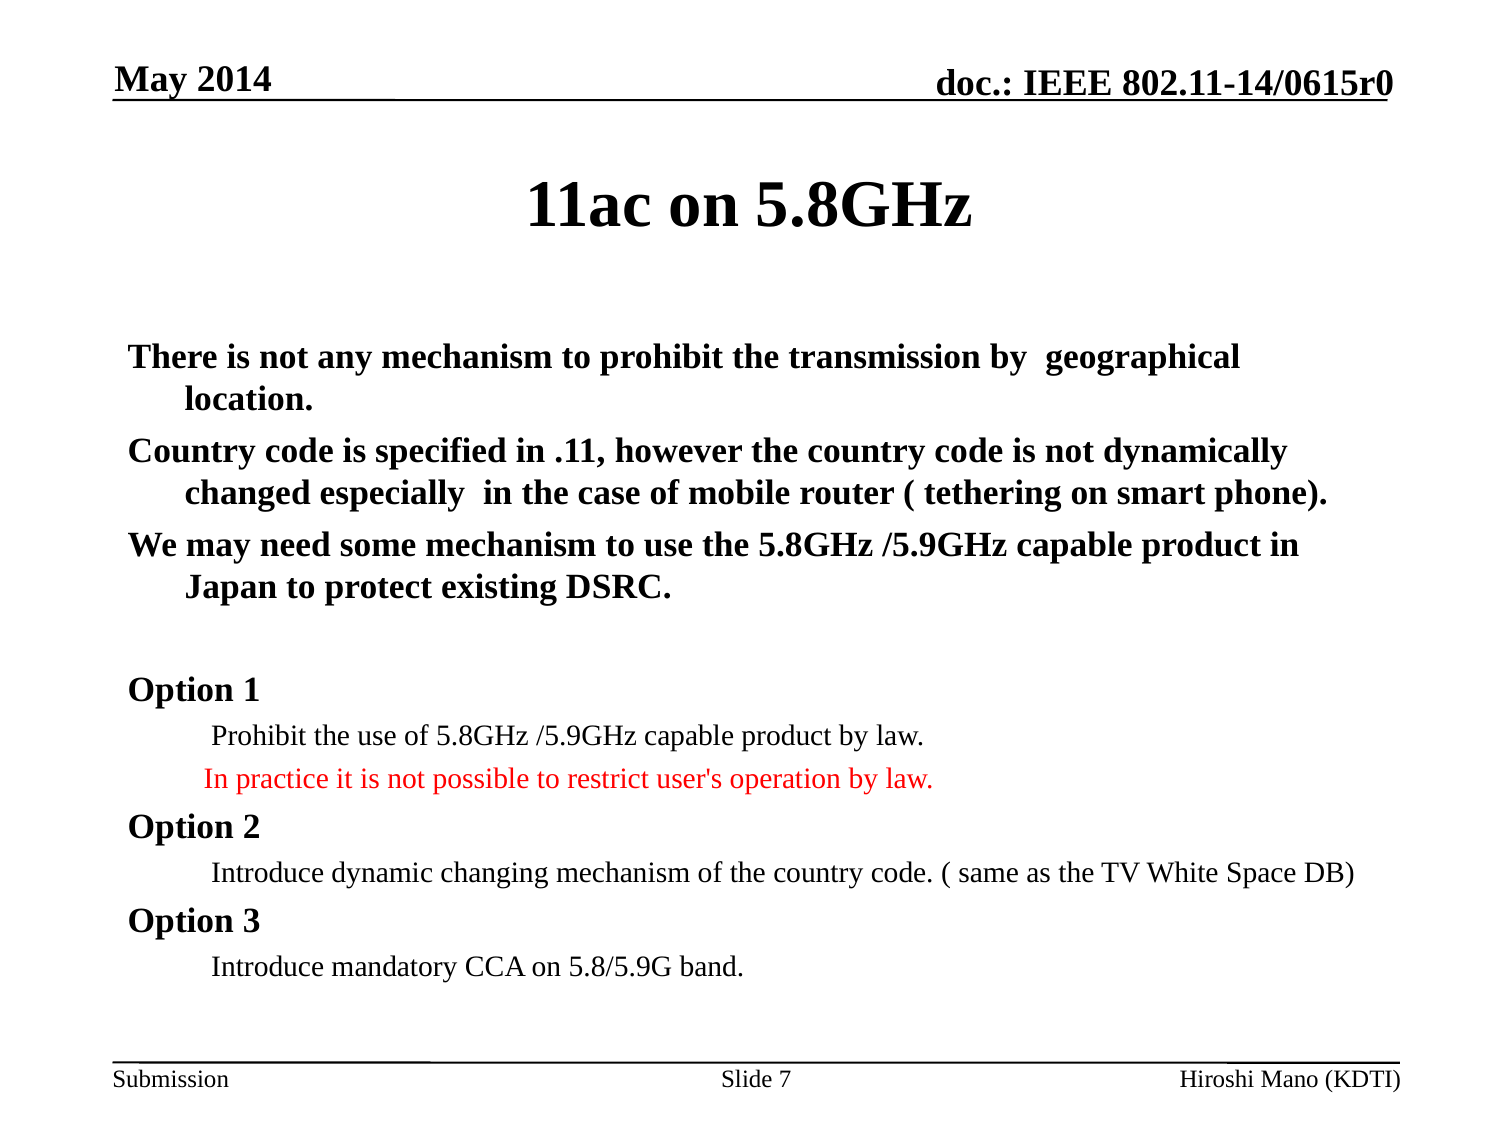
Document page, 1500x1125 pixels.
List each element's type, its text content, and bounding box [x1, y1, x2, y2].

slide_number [114, 54, 423, 100]
title 11ac on 5.8GHz [112, 112, 1388, 288]
slide_number Slide 7 [712, 1061, 800, 1123]
footer Hiroshi Mano (KDTI) [878, 1061, 1402, 1093]
list There is not any mechanism to prohibit the transmission by geographical location. Country code is specified in .11, however the country code is not dynamically changed especially in the case of mobile router ( tethering on smart phone). We may need some mechanism to use the 5.8GHz /5.9GHz capable product in Japan to protect existing DSRC. Option 1 Prohibit the use of 5.8GHz /5.9GHz capable product by law. In practice it is not possible to restrict user's operation by law. Option 2 Introduce dynamic changing mechanism of the country code. ( same as the TV White Space DB) Option 3 Introduce mandatory CCA on 5.8/5.9G band. [112, 324, 1388, 1000]
